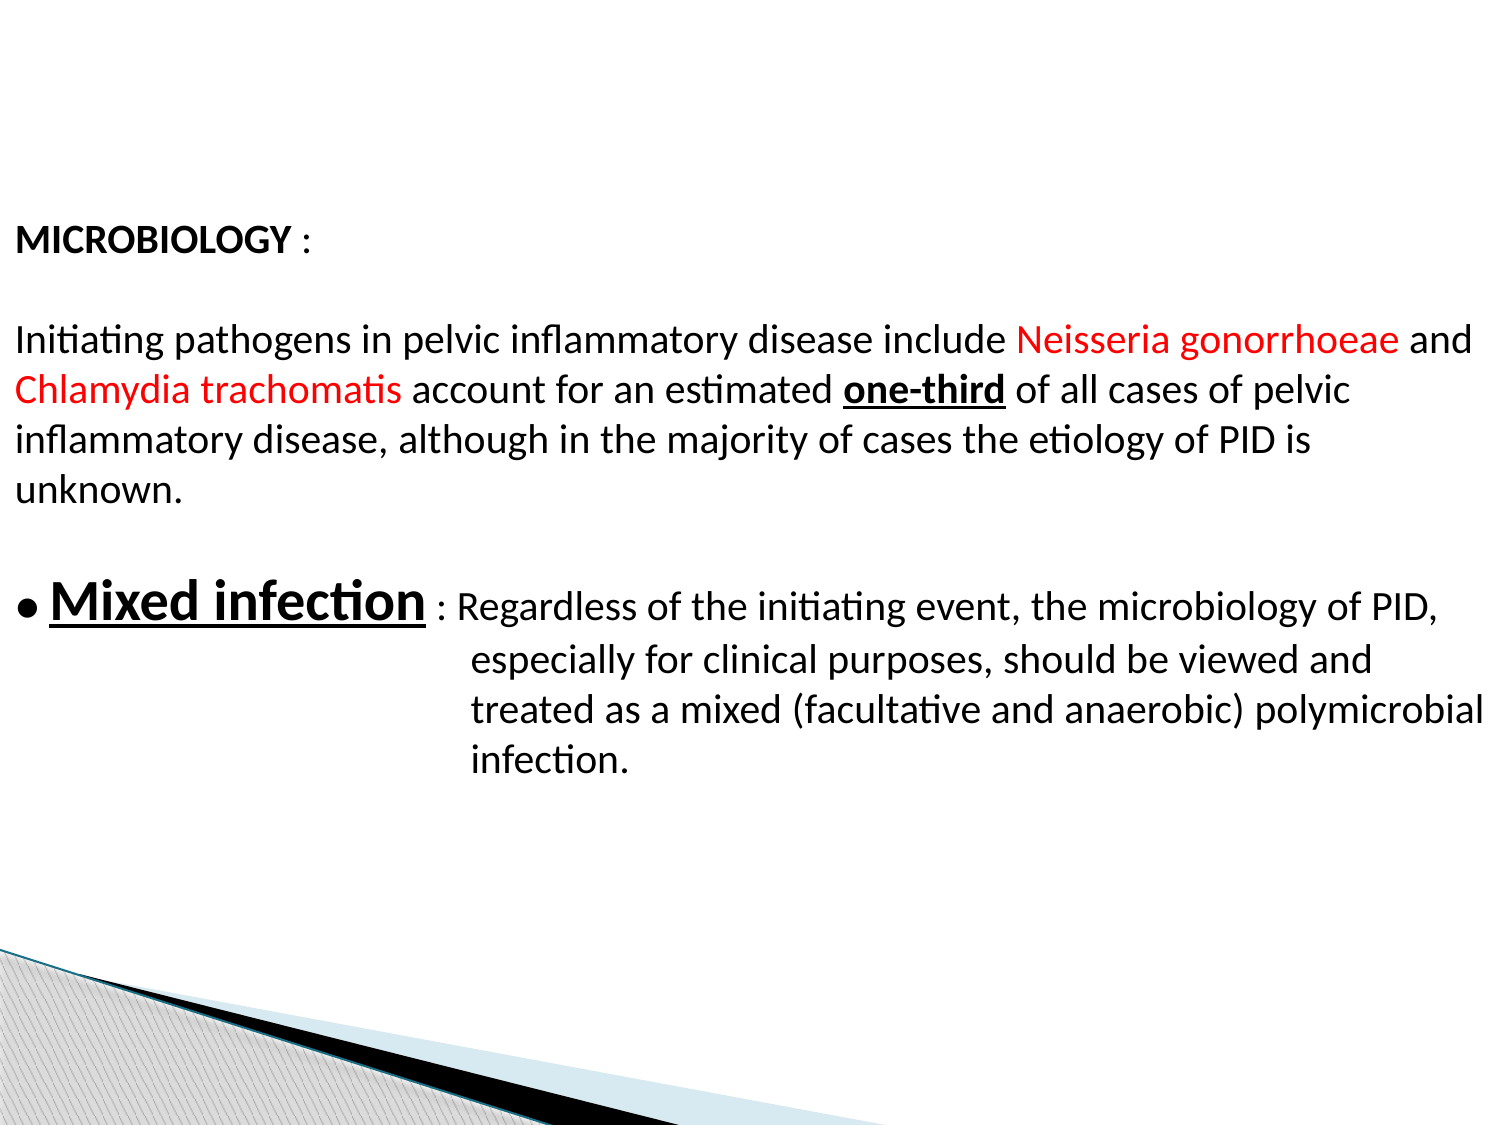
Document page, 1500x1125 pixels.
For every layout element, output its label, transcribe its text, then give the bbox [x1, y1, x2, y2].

text_box MICROBIOLOGY : Initiating pathogens in pelvic inflammatory disease include Neisseria gonorrhoeae and Chlamydia trachomatis account for an estimated one-third of all cases of pelvic inflammatory disease, although in the majority of cases the etiology of PID is unknown. ● Mixed infection : Regardless of the initiating event, the microbiology of PID, especially for clinical purposes, should be viewed and treated as a mixed (facultative and anaerobic) polymicrobial infection. [0, 4, 1500, 840]
